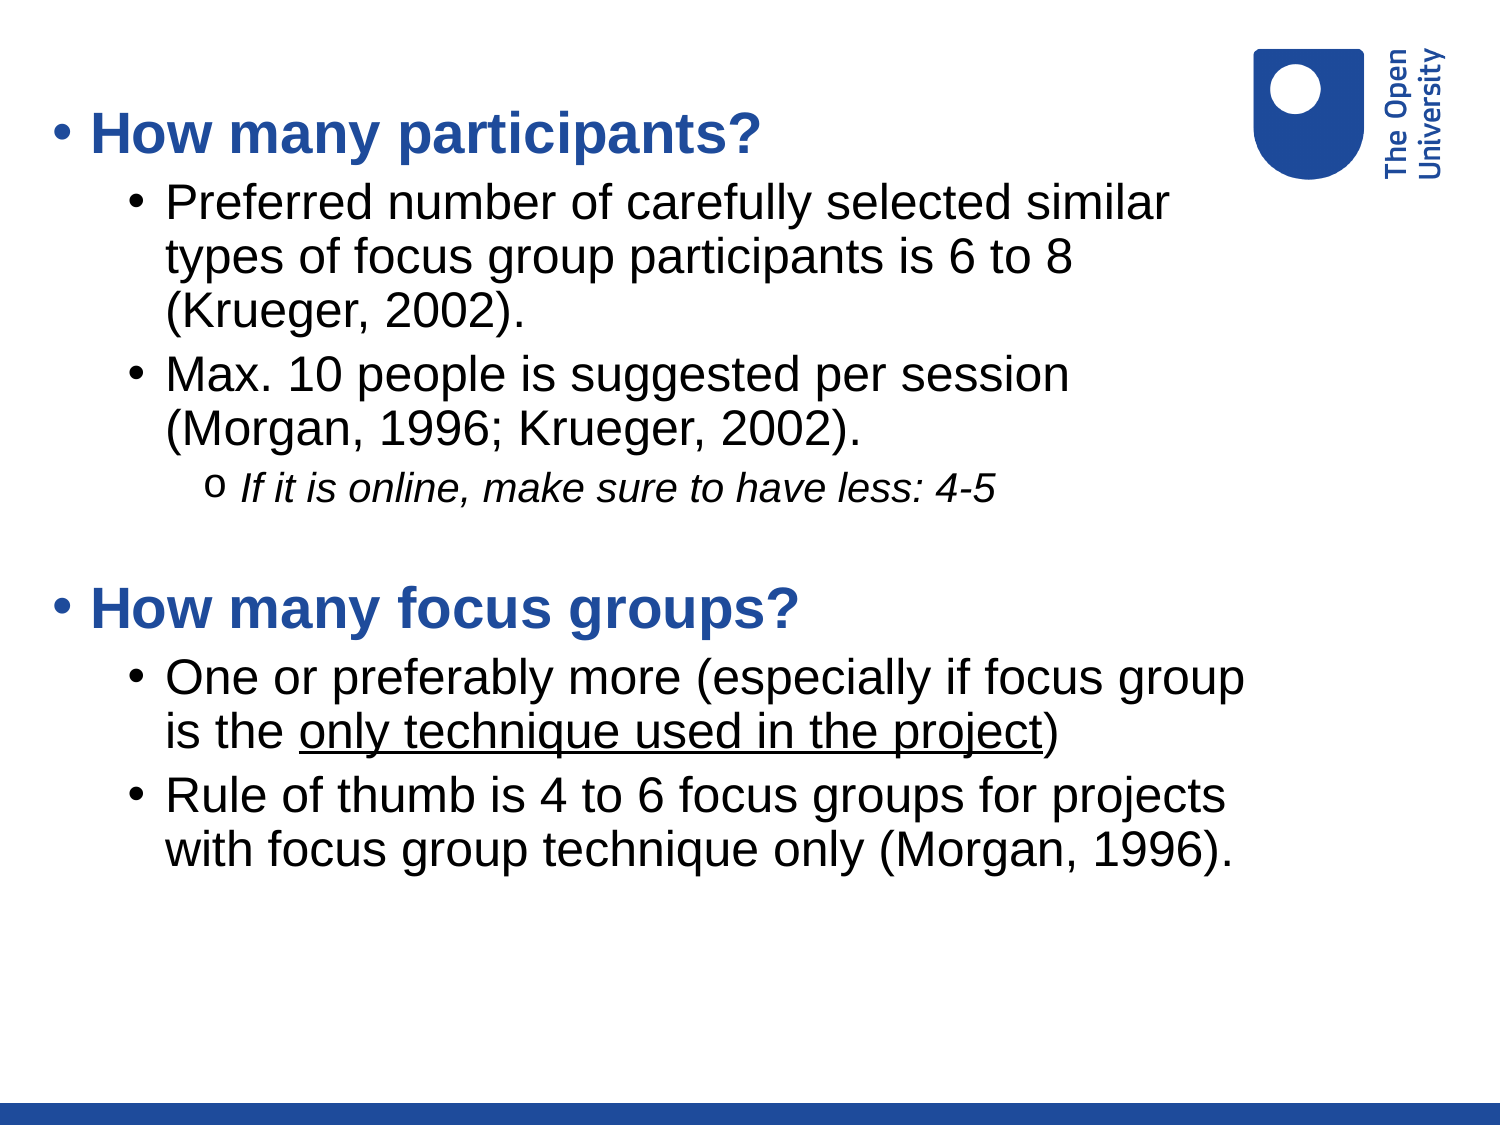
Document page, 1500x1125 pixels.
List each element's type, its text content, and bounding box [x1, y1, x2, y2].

list How many participants? Preferred number of carefully selected similar types of focus group participants is 6 to 8 (Krueger, 2002). Max. 10 people is suggested per session (Morgan, 1996; Krueger, 2002). If it is online, make sure to have less: 4-5 How many focus groups? One or preferably more (especially if focus group is the only technique used in the project) Rule of thumb is 4 to 6 focus groups for projects with focus group technique only (Morgan, 1996). [37, 95, 1269, 786]
picture [1245, 39, 1462, 189]
